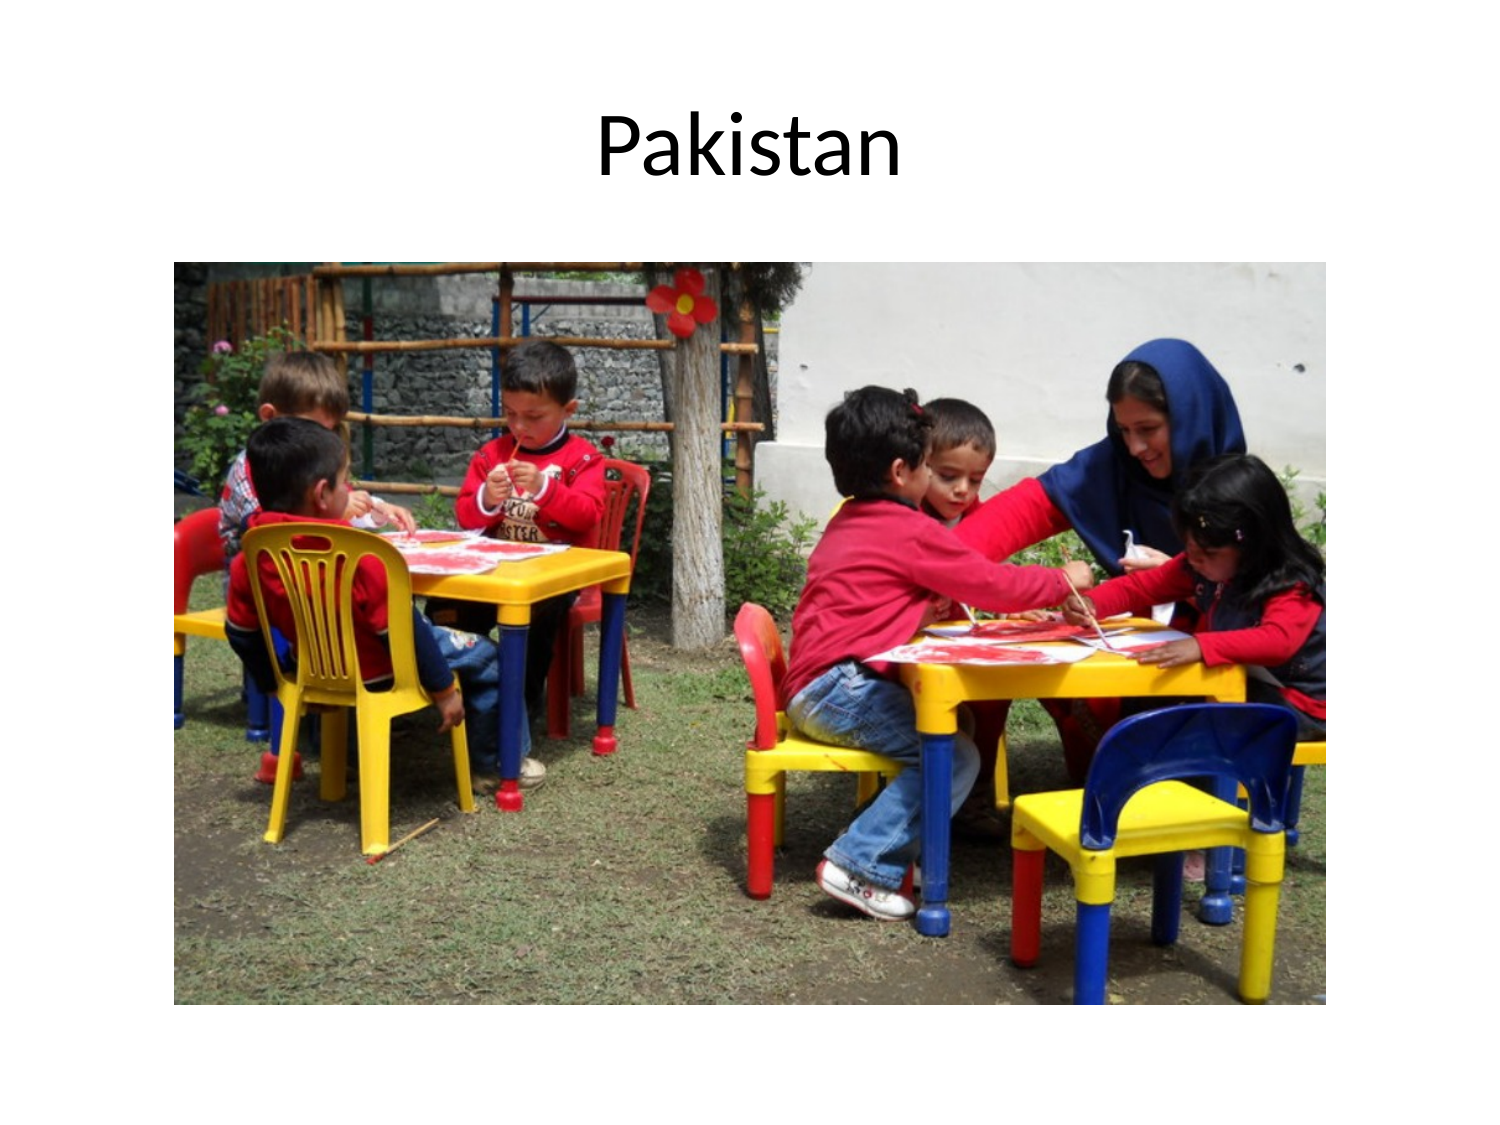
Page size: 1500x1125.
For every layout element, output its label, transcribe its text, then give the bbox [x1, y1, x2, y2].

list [174, 262, 1326, 1006]
title Pakistan [75, 45, 1425, 233]
